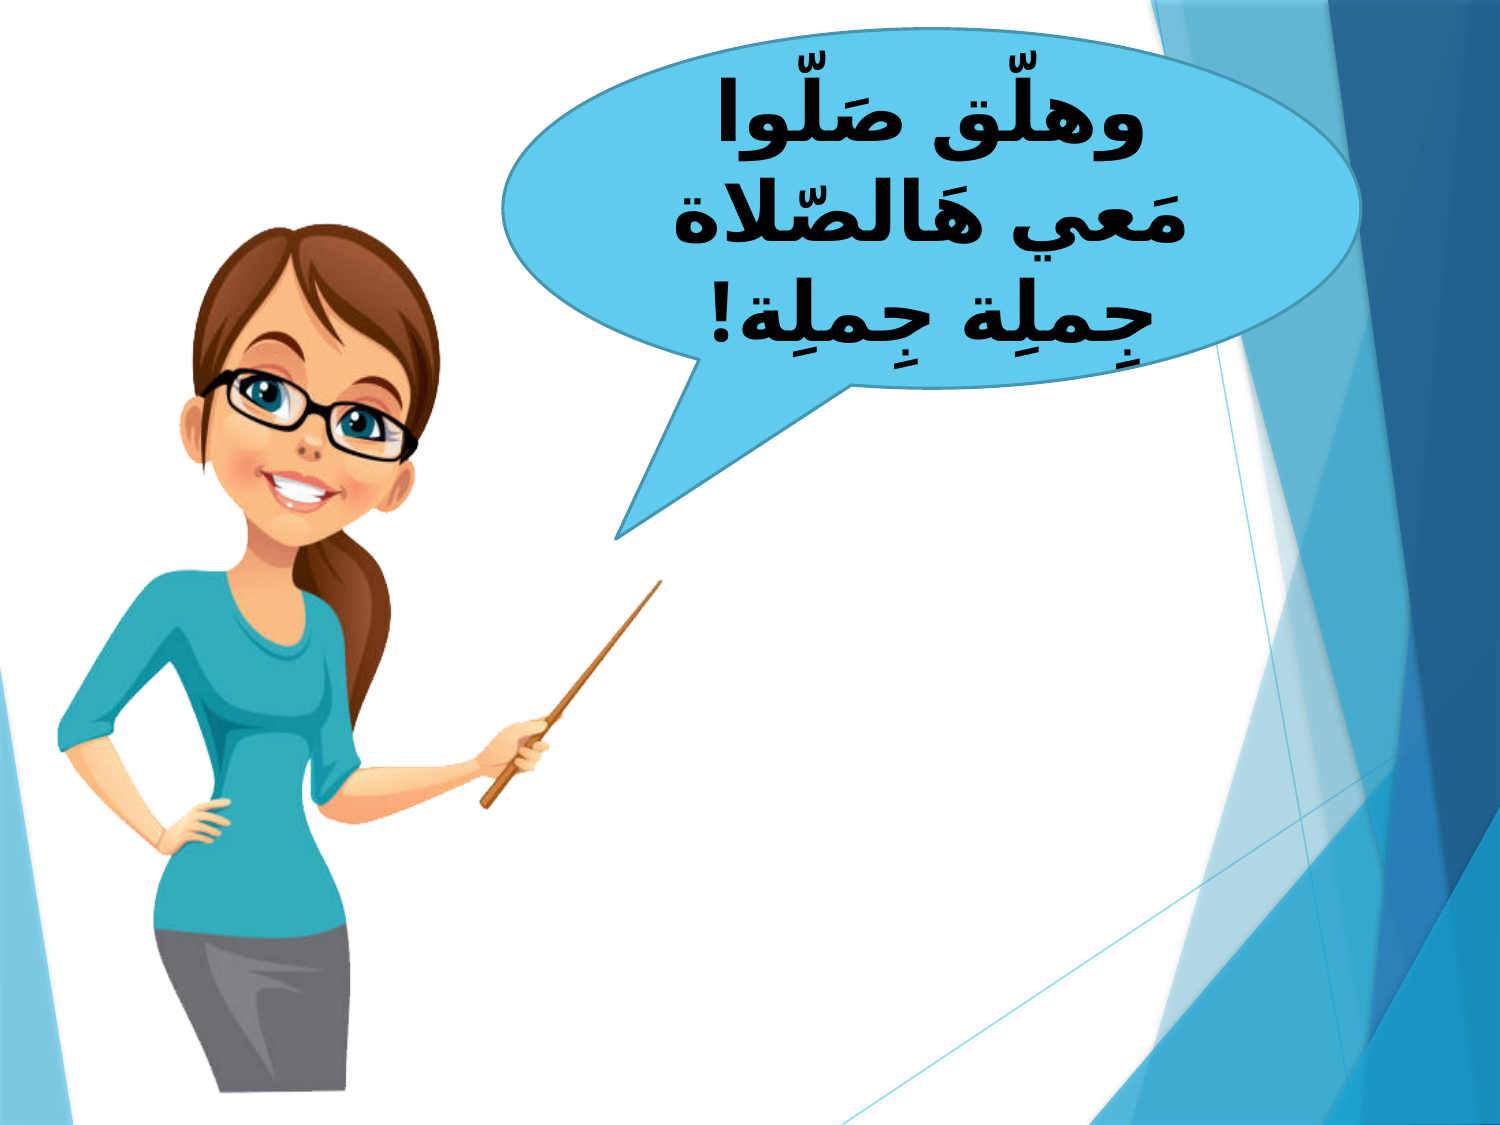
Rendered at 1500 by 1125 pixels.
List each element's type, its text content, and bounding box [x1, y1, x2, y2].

text_box وهلّق صَلّوا مَعي هَالصّلاة جِملِة جِملِة! [512, 27, 1363, 436]
picture [0, 168, 773, 1125]
